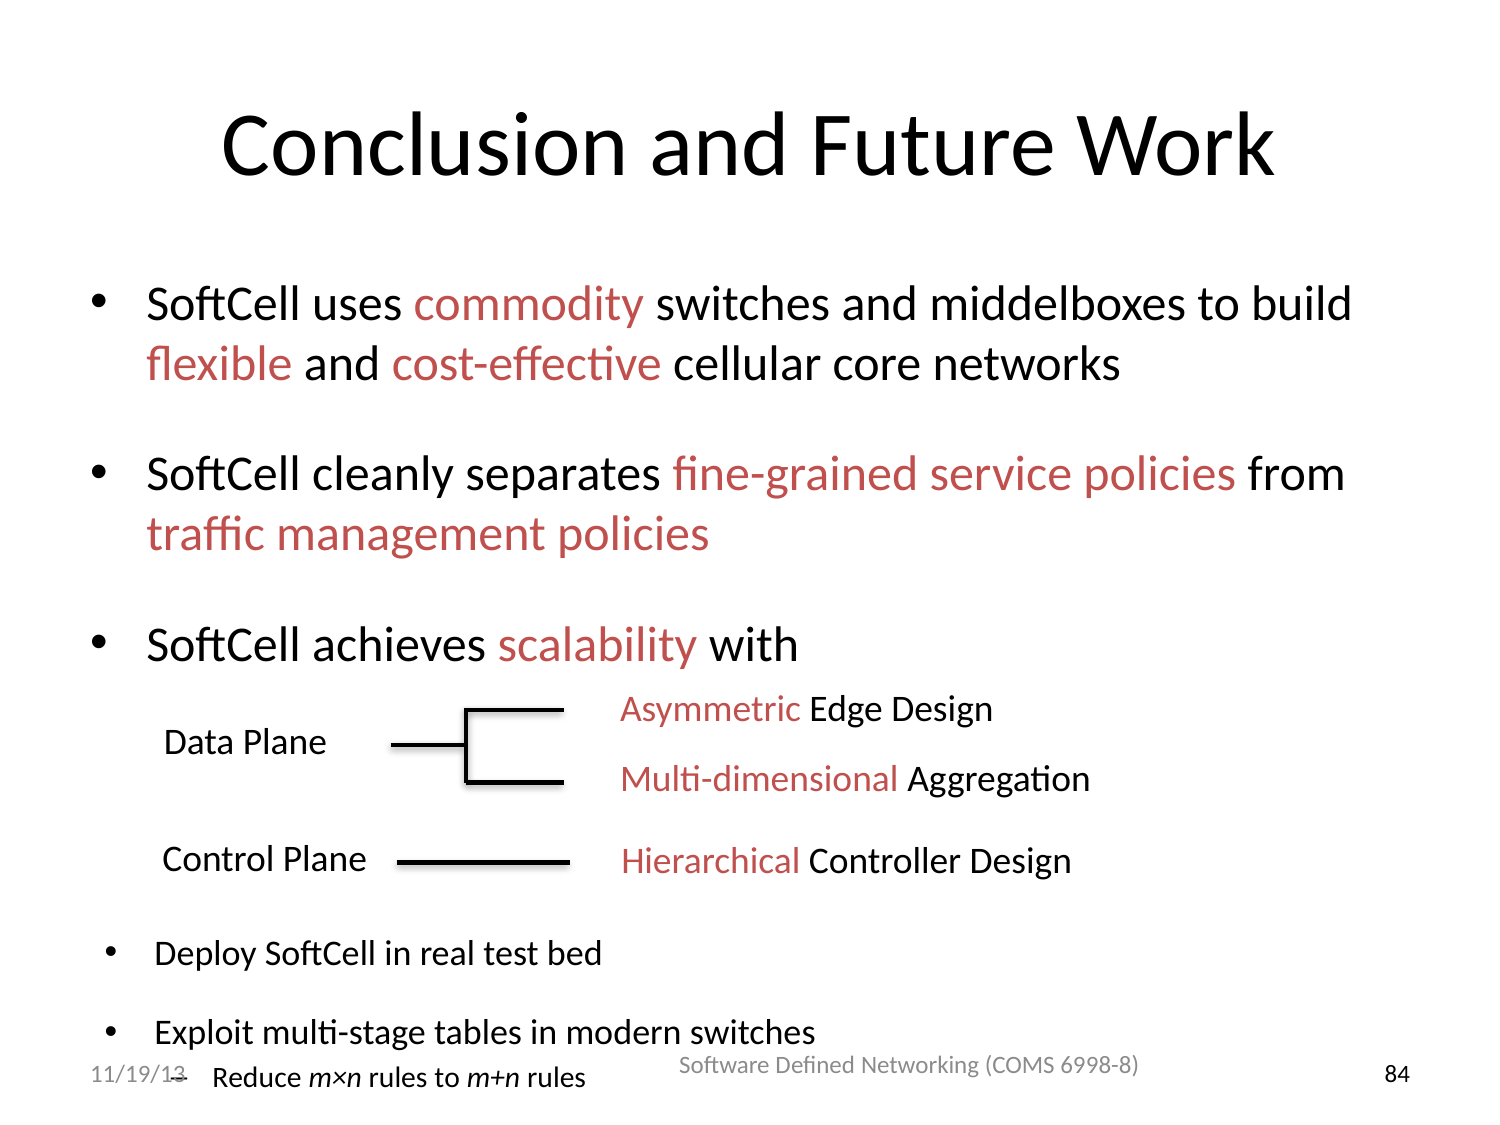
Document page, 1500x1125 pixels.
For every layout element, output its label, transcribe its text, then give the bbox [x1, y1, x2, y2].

slide_number 84 [1188, 1042, 1425, 1103]
text_box Multi-dimensional Aggregation [605, 747, 1107, 807]
text_box Hierarchical Controller Design [606, 829, 1088, 889]
text_box Data Plane [149, 709, 343, 770]
text_box Deploy SoftCell in real test bed Exploit multi-stage tables in modern switches Reduce m×n rules to m+n rules [89, 922, 1440, 1103]
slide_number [75, 1042, 425, 1103]
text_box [145, 826, 570, 888]
title Conclusion and Future Work [75, 45, 1425, 233]
footer Software Defined Networking (COMS 6998-8) [637, 1025, 1188, 1103]
text_box Asymmetric Edge Design [605, 676, 1009, 736]
list SoftCell uses commodity switches and middelboxes to build flexible and cost-effective cellular core networks SoftCell cleanly separates fine-grained service policies from traffic management policies SoftCell achieves scalability with [75, 262, 1440, 972]
